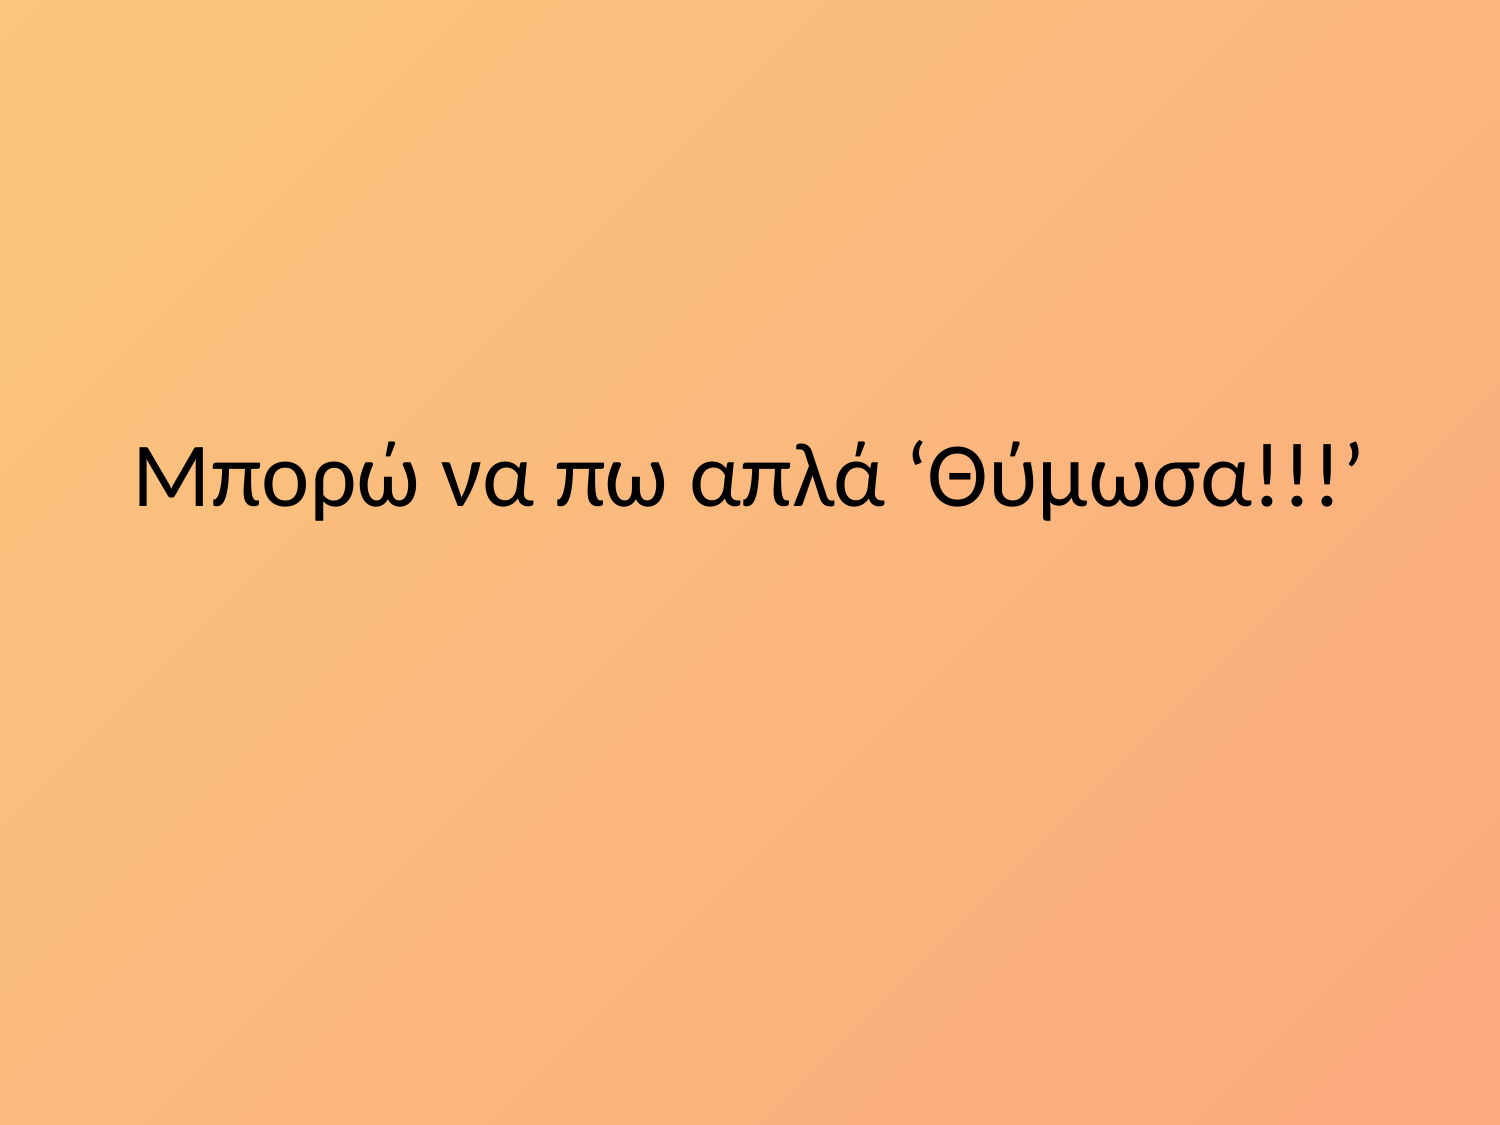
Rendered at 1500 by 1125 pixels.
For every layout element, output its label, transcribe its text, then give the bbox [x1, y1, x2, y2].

title Μπορώ να πω απλά ‘Θύμωσα!!!’ [112, 349, 1388, 591]
